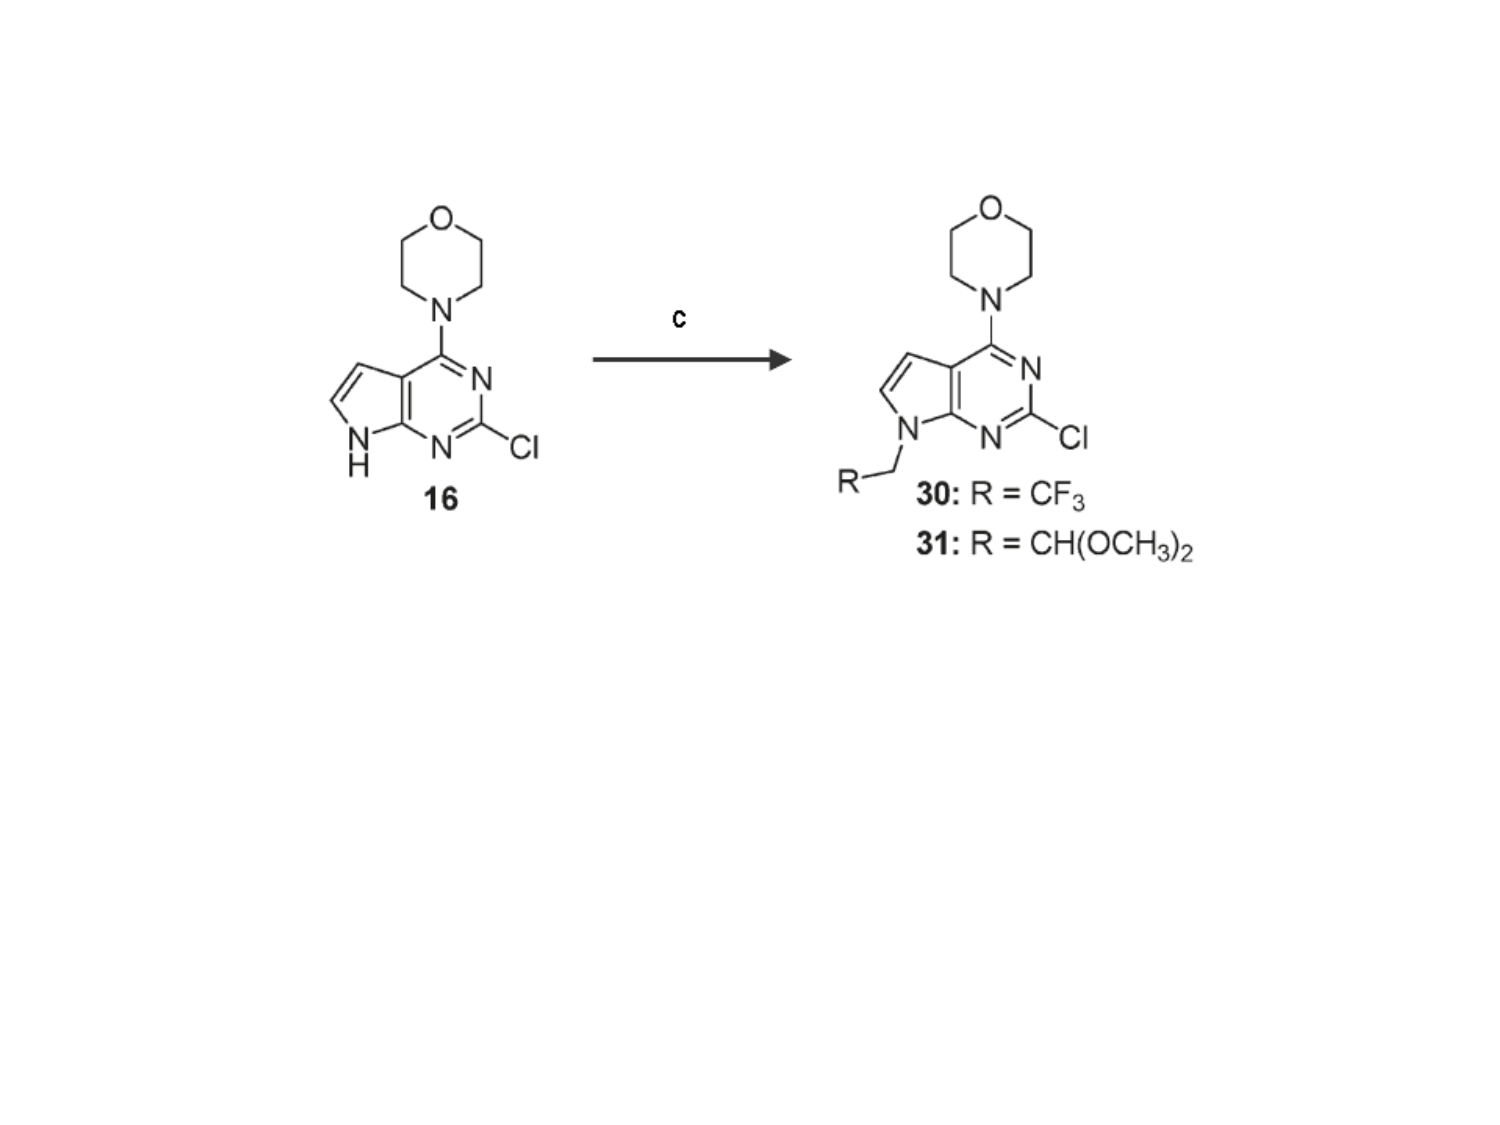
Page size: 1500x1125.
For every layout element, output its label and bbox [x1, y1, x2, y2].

picture [262, 187, 1230, 601]
